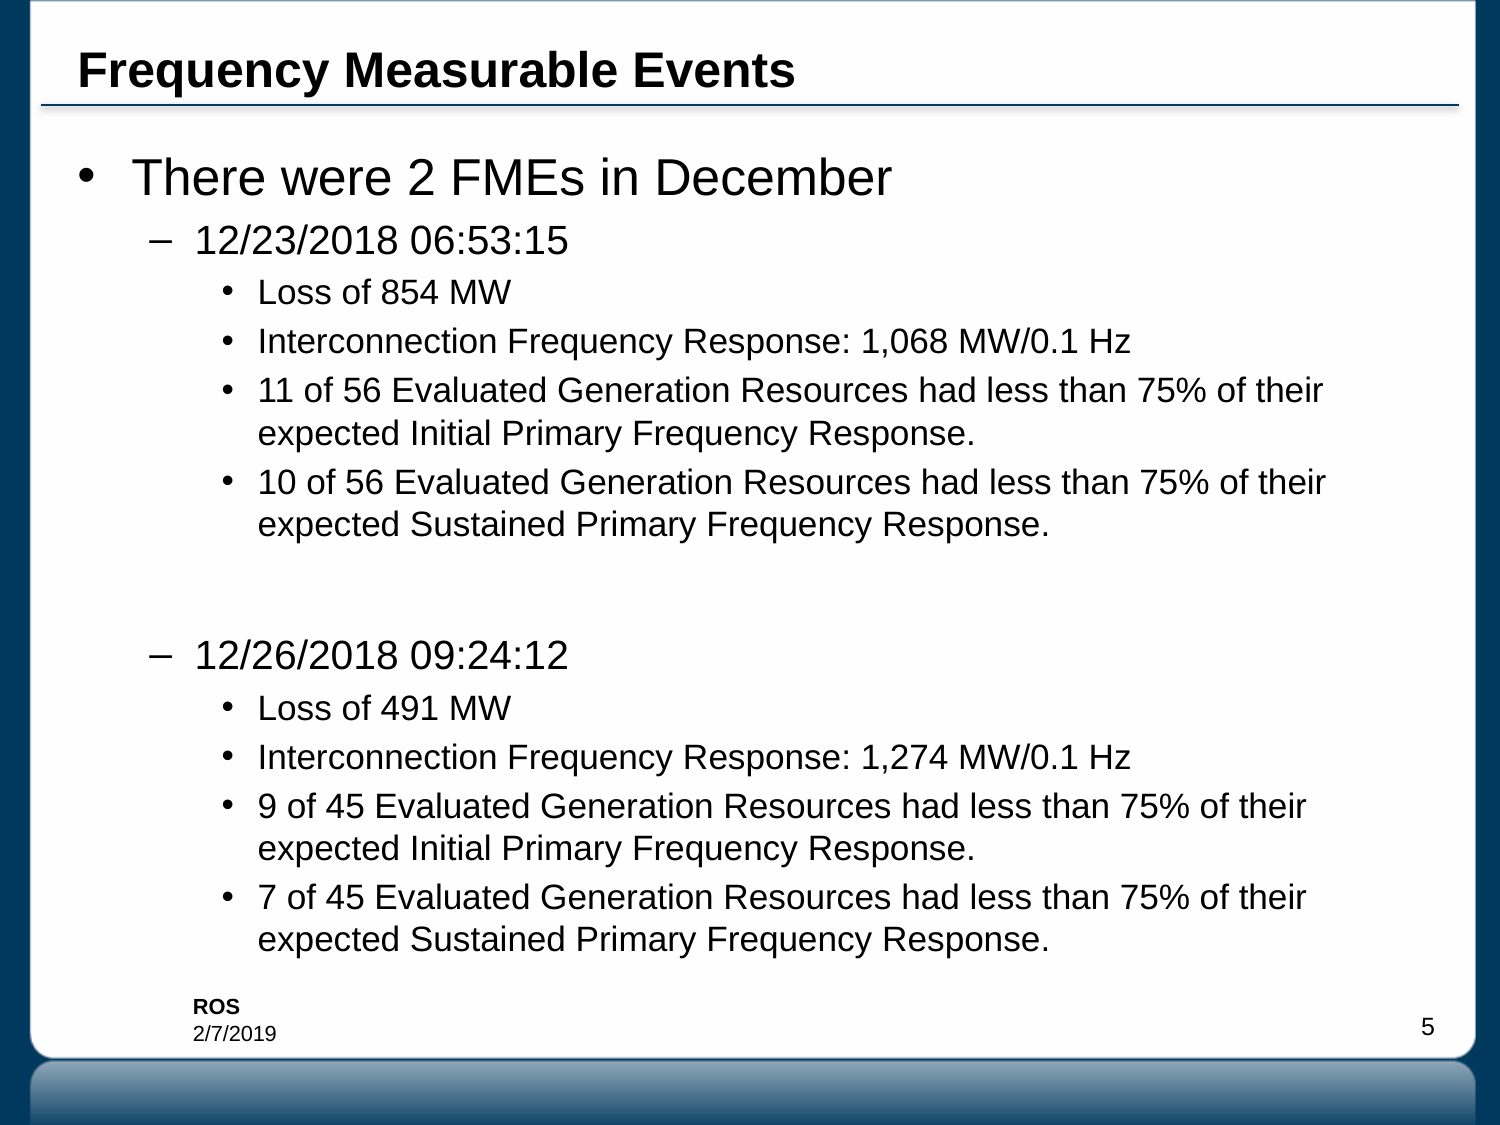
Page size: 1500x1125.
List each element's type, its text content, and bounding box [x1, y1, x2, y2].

title Frequency Measurable Events [62, 29, 1450, 106]
list There were 2 FMEs in December 12/23/2018 06:53:15 Loss of 854 MW Interconnection Frequency Response: 1,068 MW/0.1 Hz 11 of 56 Evaluated Generation Resources had less than 75% of their expected Initial Primary Frequency Response. 10 of 56 Evaluated Generation Resources had less than 75% of their expected Sustained Primary Frequency Response. 12/26/2018 09:24:12 Loss of 491 MW Interconnection Frequency Response: 1,274 MW/0.1 Hz 9 of 45 Evaluated Generation Resources had less than 75% of their expected Initial Primary Frequency Response. 7 of 45 Evaluated Generation Resources had less than 75% of their expected Sustained Primary Frequency Response. [62, 135, 1413, 976]
picture [0, 0, 1500, 1125]
